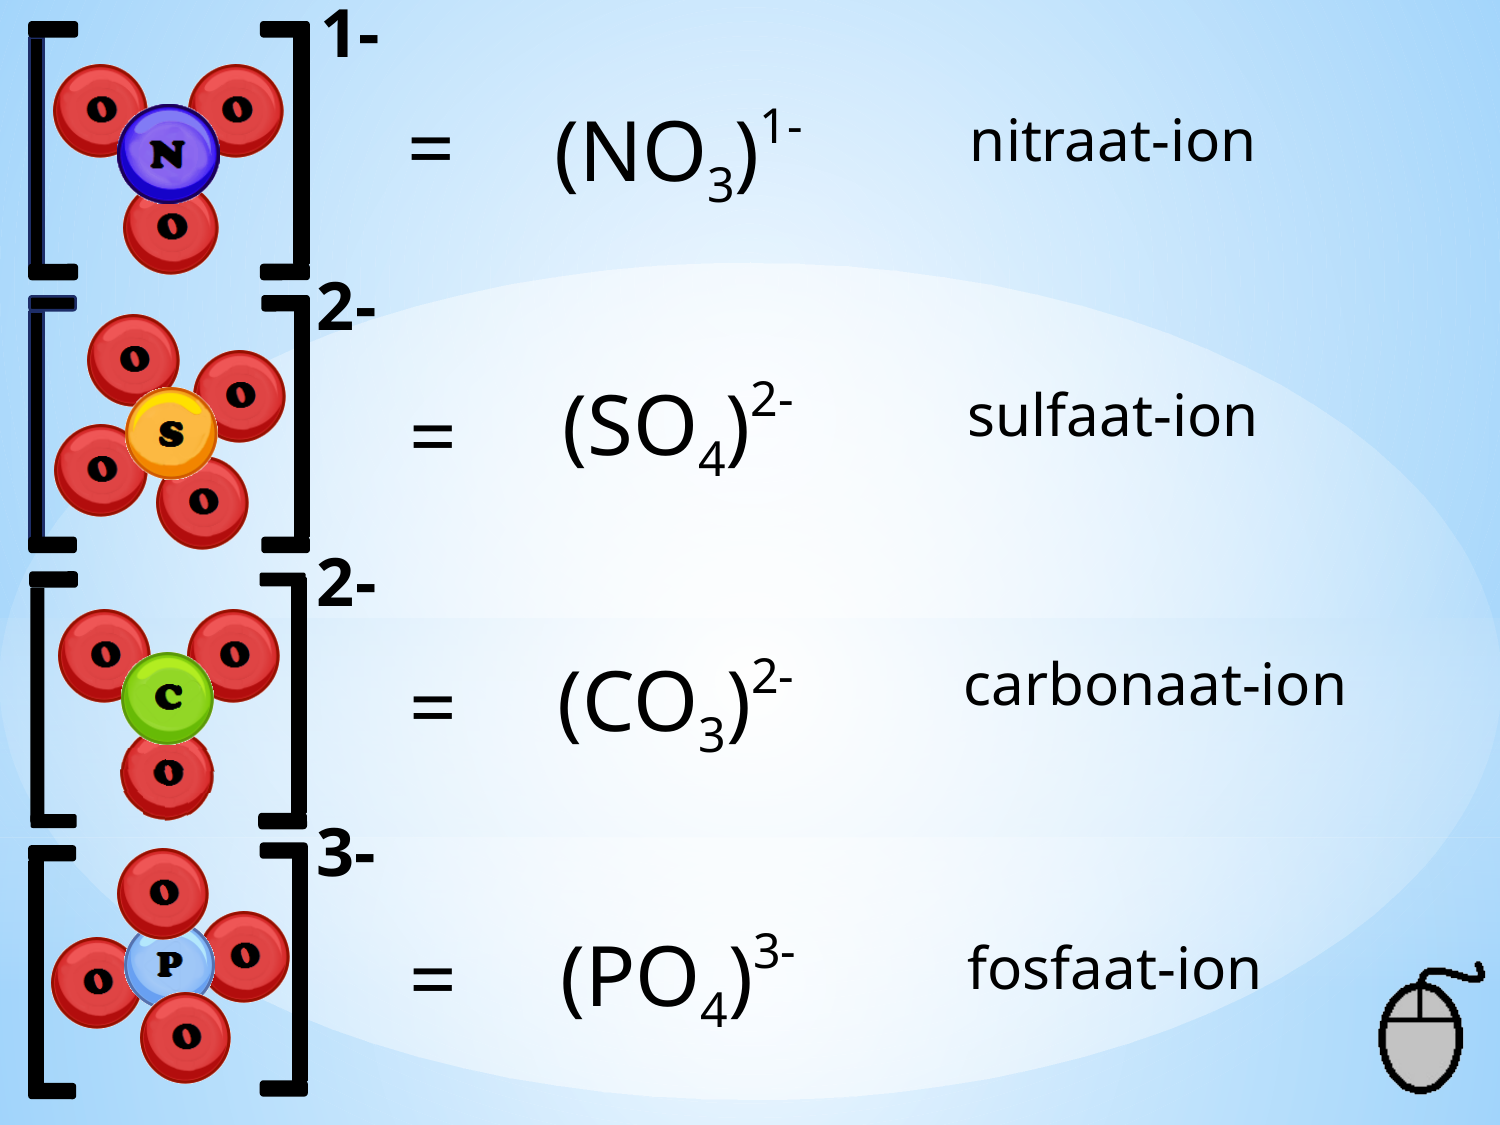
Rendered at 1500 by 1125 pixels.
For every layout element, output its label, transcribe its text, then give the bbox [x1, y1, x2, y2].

text_box (PO4)3- [545, 912, 812, 1045]
text_box fosfaat-ion [953, 924, 1278, 1009]
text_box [29, 285, 386, 532]
text_box = [394, 375, 472, 490]
text_box = [394, 647, 472, 762]
text_box = [394, 87, 471, 203]
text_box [29, 0, 390, 280]
text_box carbonaat-ion [948, 639, 1362, 725]
text_box sulfaat-ion [953, 371, 1274, 456]
text_box (NO3)1- [539, 87, 818, 220]
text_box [29, 802, 384, 1099]
text_box = [394, 918, 472, 1034]
picture [1372, 955, 1492, 1099]
text_box (SO4)2- [547, 361, 809, 493]
text_box (CO3)2- [543, 637, 810, 770]
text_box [30, 532, 386, 802]
text_box nitraat-ion [955, 95, 1272, 181]
